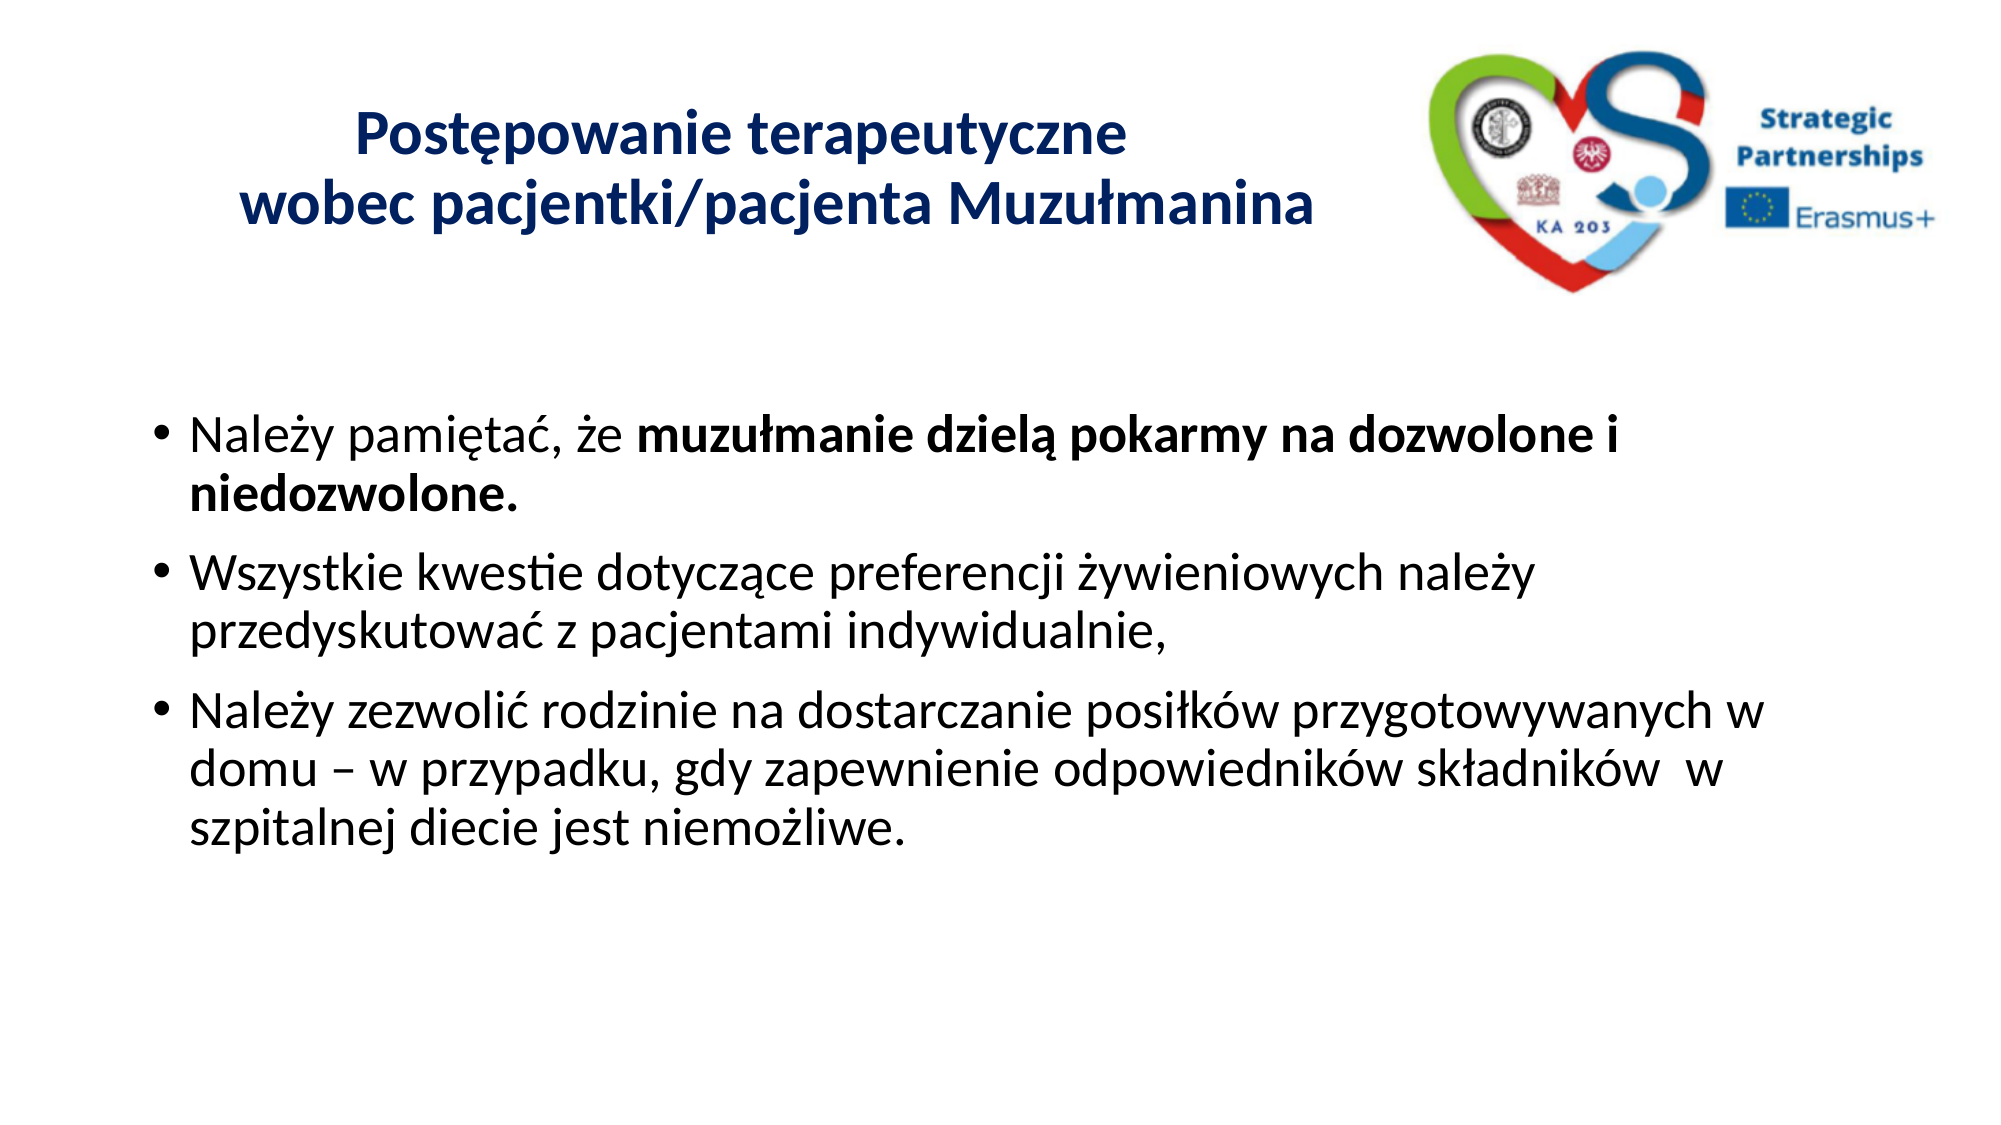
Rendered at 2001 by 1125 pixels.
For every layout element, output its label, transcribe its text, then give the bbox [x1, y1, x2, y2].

list Należy pamiętać, że muzułmanie dzielą pokarmy na dozwolone i niedozwolone. Wszystkie kwestie dotyczące preferencji żywieniowych należy przedyskutować z pacjentami indywidualnie, Należy zezwolić rodzinie na dostarczanie posiłków przygotowywanych w domu – w przypadku, gdy zapewnienie odpowiedników składników w szpitalnej diecie jest niemożliwe. [137, 398, 1863, 1046]
picture [1420, 44, 1952, 296]
title Postępowanie terapeutyczne wobec pacjentki/pacjenta Muzułmanina [137, 59, 1420, 278]
